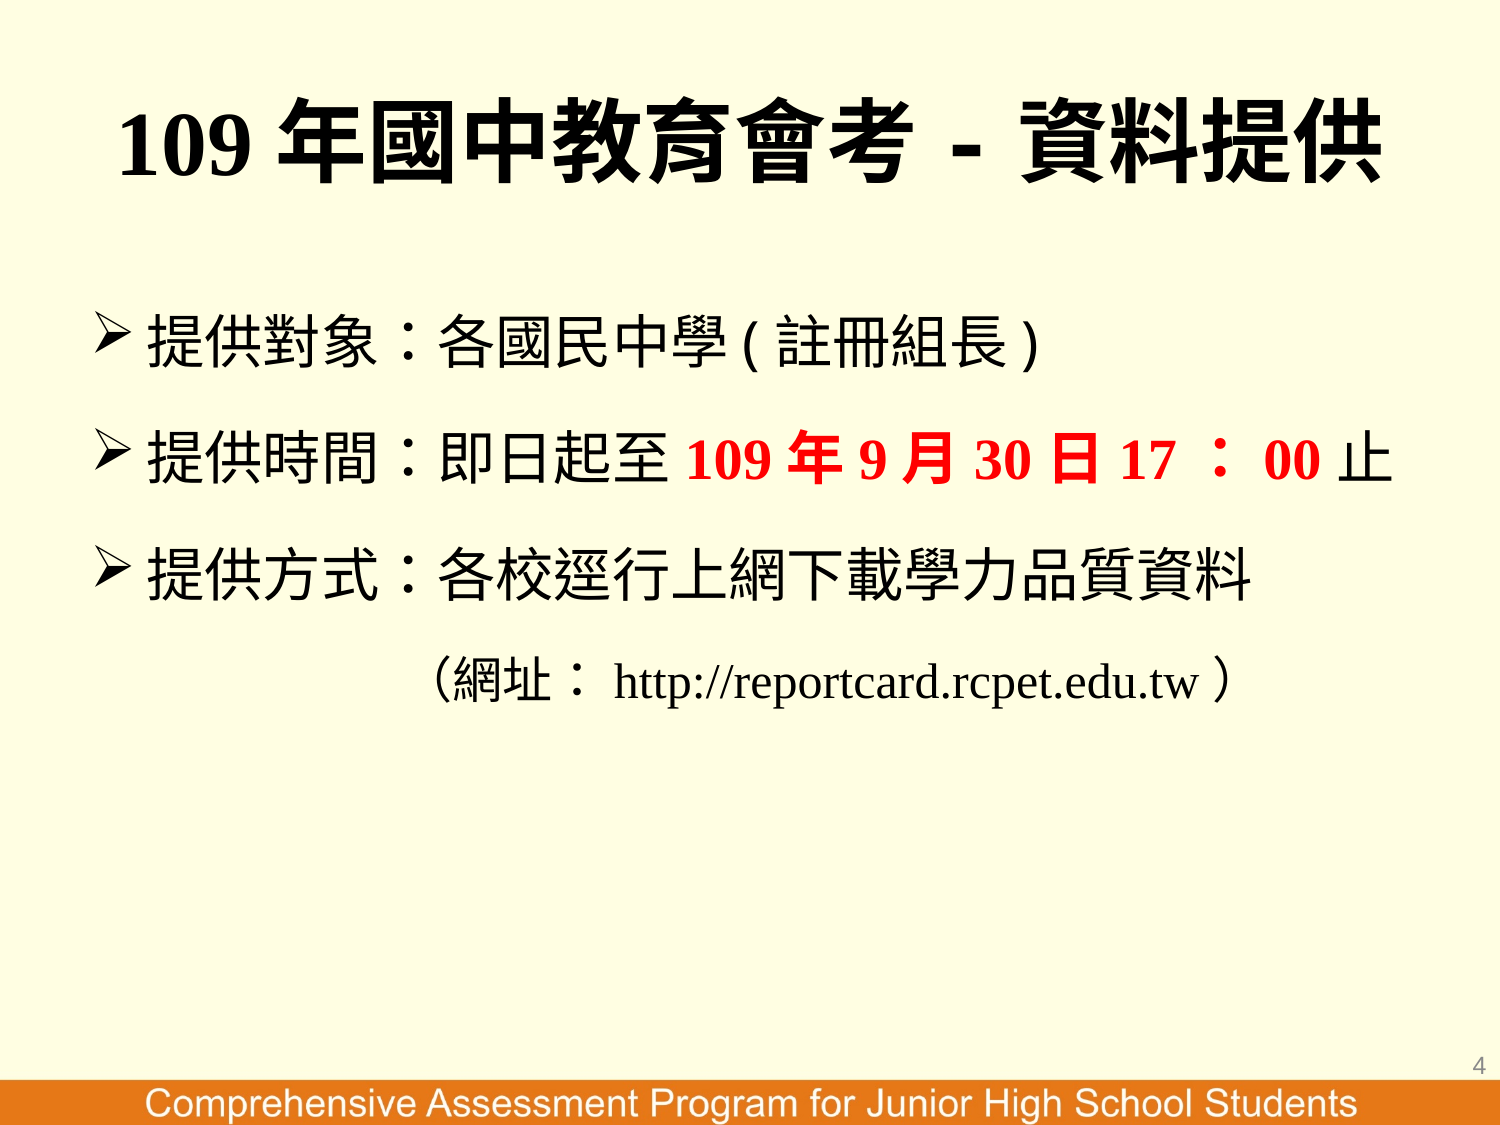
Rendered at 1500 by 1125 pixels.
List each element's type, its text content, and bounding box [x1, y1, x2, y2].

title 109年國中教育會考-資料提供 [74, 44, 1426, 233]
picture [0, 0, 1500, 1125]
list 提供對象：各國民中學(註冊組長) 提供時間：即日起至109年9月30日17：00止 提供方式：各校逕行上網下載學力品質資料 （網址：http://reportcard.rcpet.edu.tw） [74, 262, 1459, 1048]
slide_number 4 [1151, 1034, 1500, 1094]
